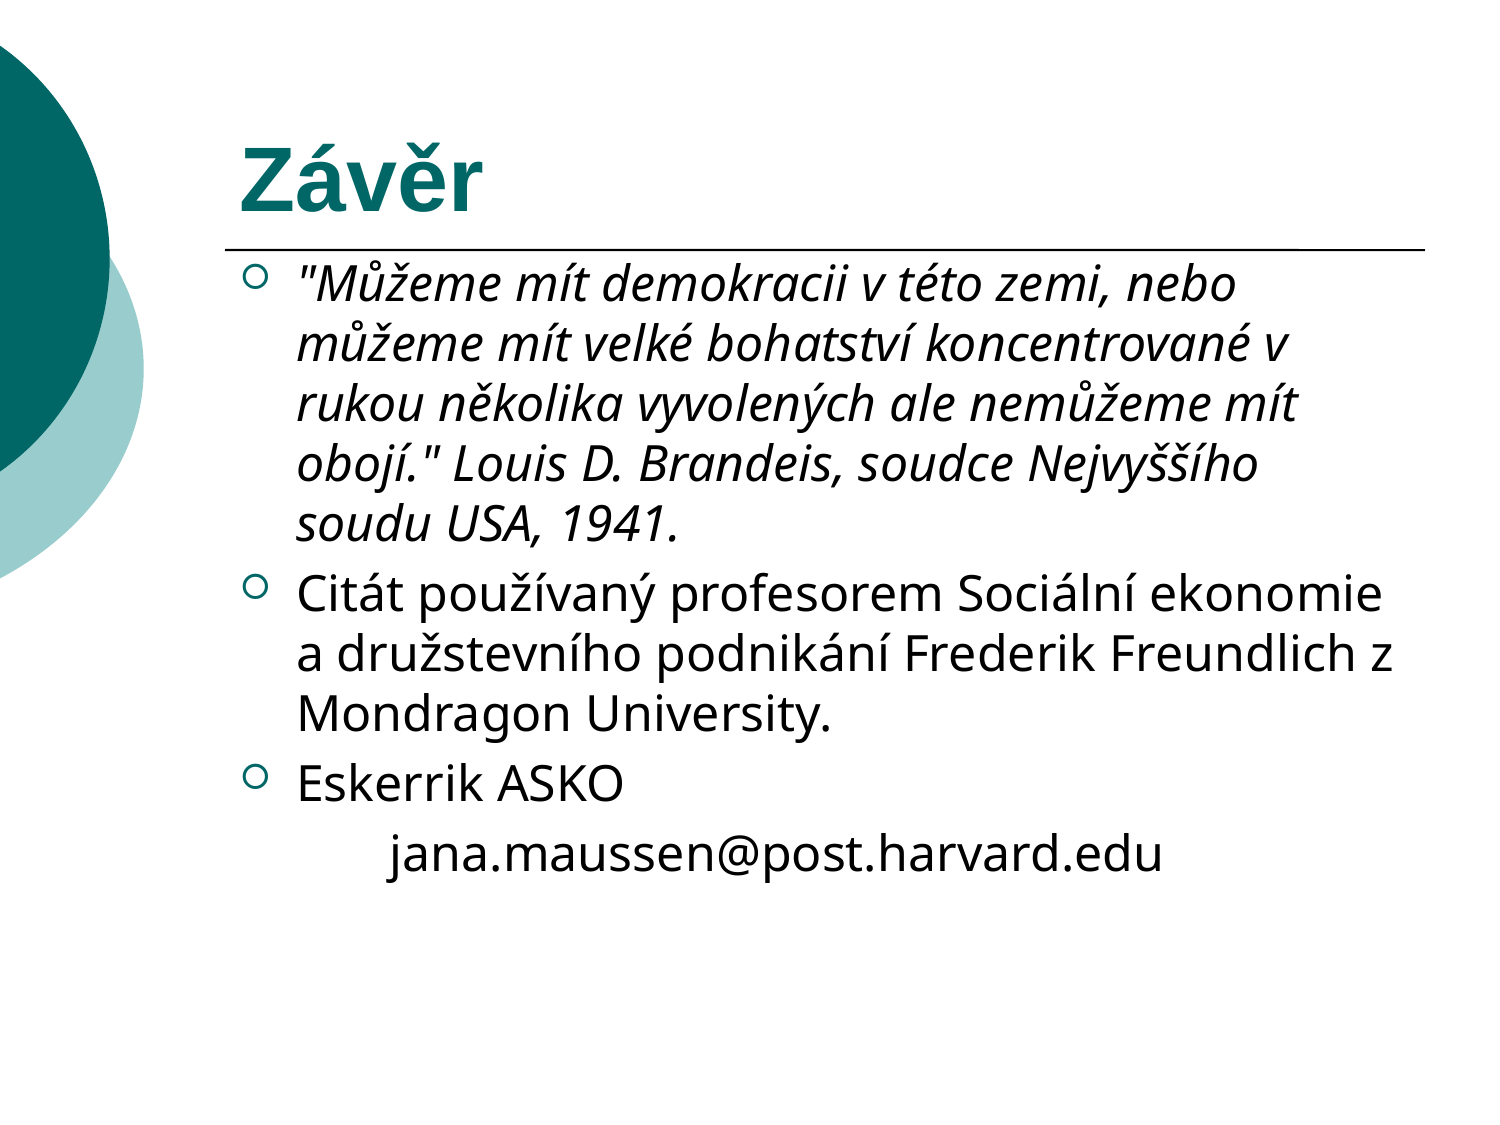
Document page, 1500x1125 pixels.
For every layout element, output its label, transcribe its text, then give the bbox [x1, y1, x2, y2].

list "Můžeme mít demokracii v této zemi, nebo můžeme mít velké bohatství koncentrované v rukou několika vyvolených ale nemůžeme mít obojí." Louis D. Brandeis, soudce Nejvyššího soudu USA, 1941. Citát používaný profesorem Sociální ekonomie a družstevního podnikání Frederik Freundlich z Mondragon University. Eskerrik ASKO jana.maussen@post.harvard.edu [224, 243, 1425, 975]
title Závěr [224, 49, 1425, 237]
